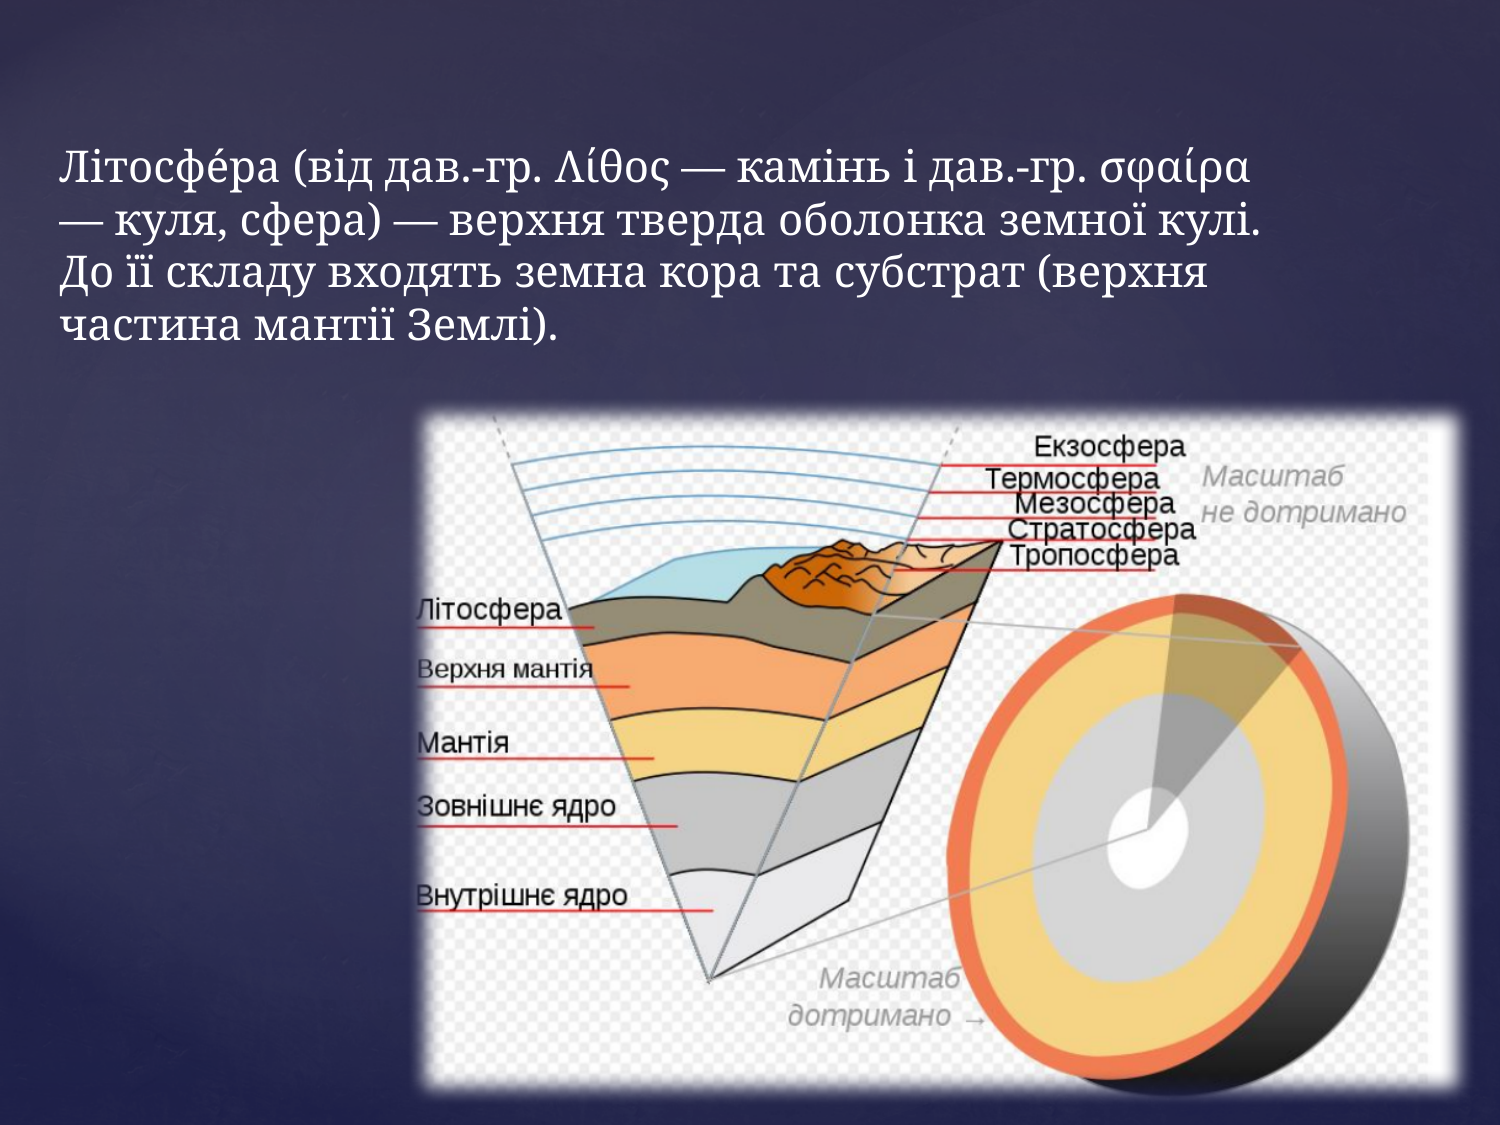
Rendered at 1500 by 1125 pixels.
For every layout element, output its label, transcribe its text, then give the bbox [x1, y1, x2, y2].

list Літосфе́ра (від дав.-гр. Λίθος — камінь і дав.-гр. σφαίρα — куля, сфера) — верхня тверда оболонка земної кулі. До її складу входять земна кора та субстрат (верхня частина мантії Землі). [41, 42, 1303, 446]
picture [406, 396, 1477, 1107]
